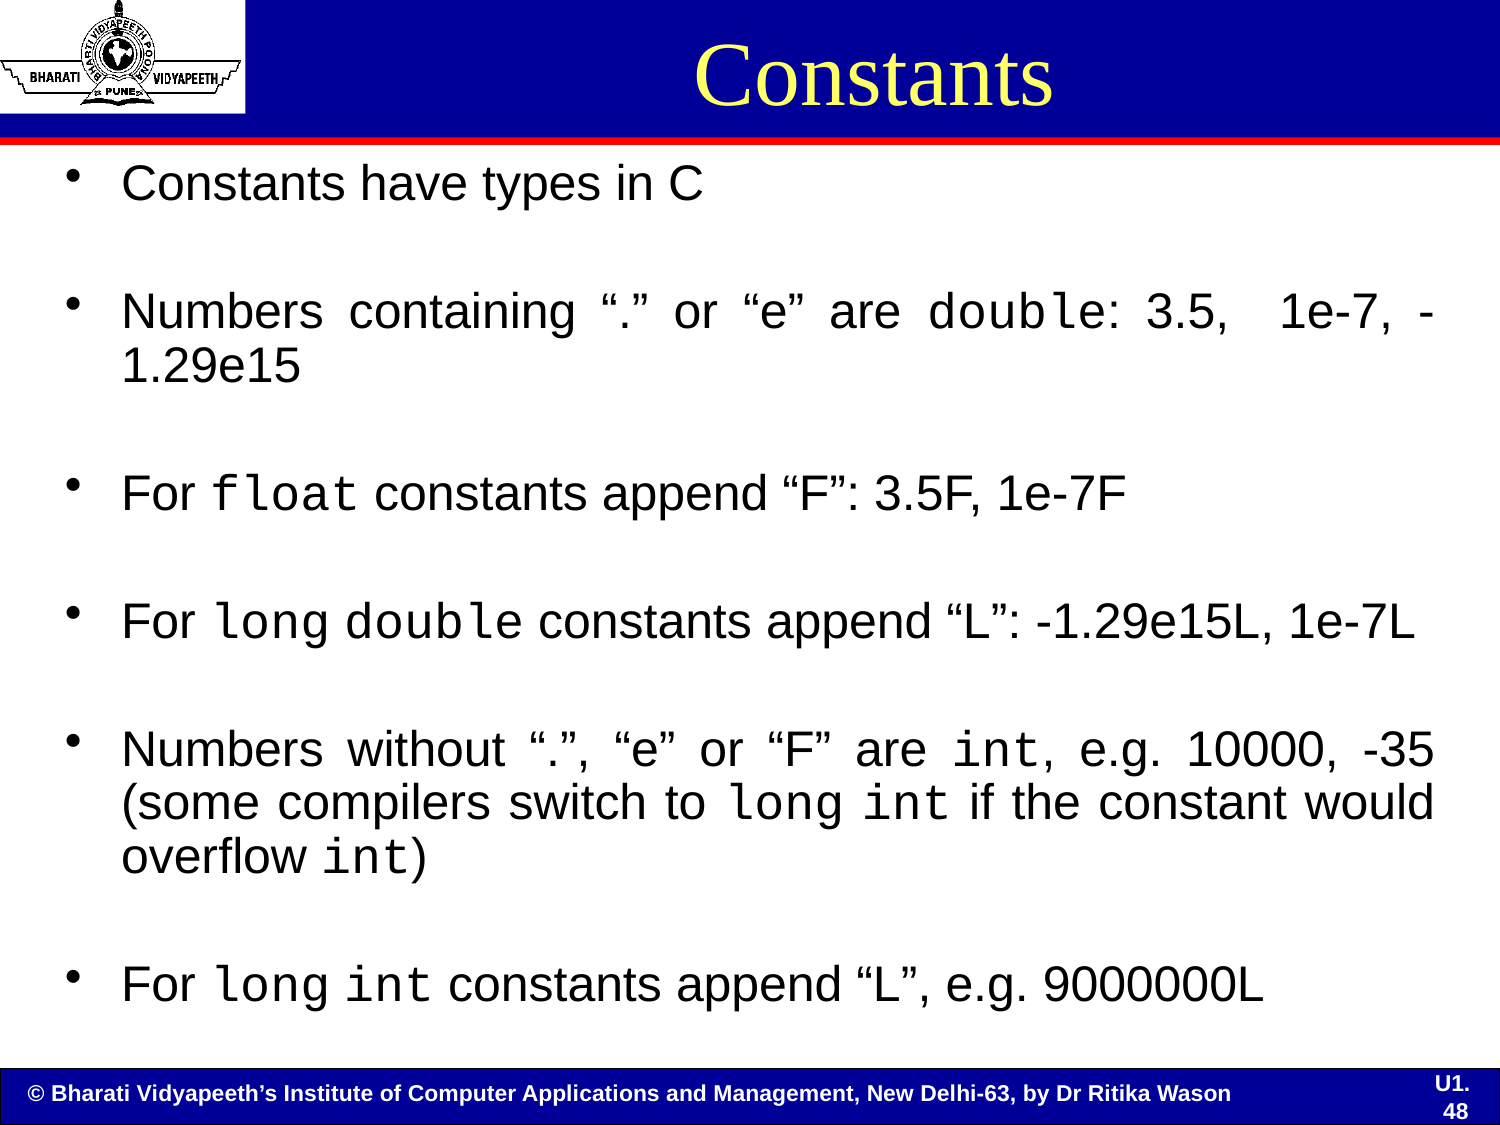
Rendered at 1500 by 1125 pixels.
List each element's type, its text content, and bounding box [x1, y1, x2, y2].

picture [0, 0, 241, 106]
title Constants [249, 0, 1500, 138]
list Constants have types in C Numbers containing “.” or “e” are double: 3.5, 1e-7, -1.29e15 For float constants append “F”: 3.5F, 1e-7F For long double constants append “L”: -1.29e15L, 1e-7L Numbers without “.”, “e” or “F” are int, e.g. 10000, -35 (some compilers switch to long int if the constant would overflow int) For long int constants append “L”, e.g. 9000000L [50, 149, 1450, 1038]
